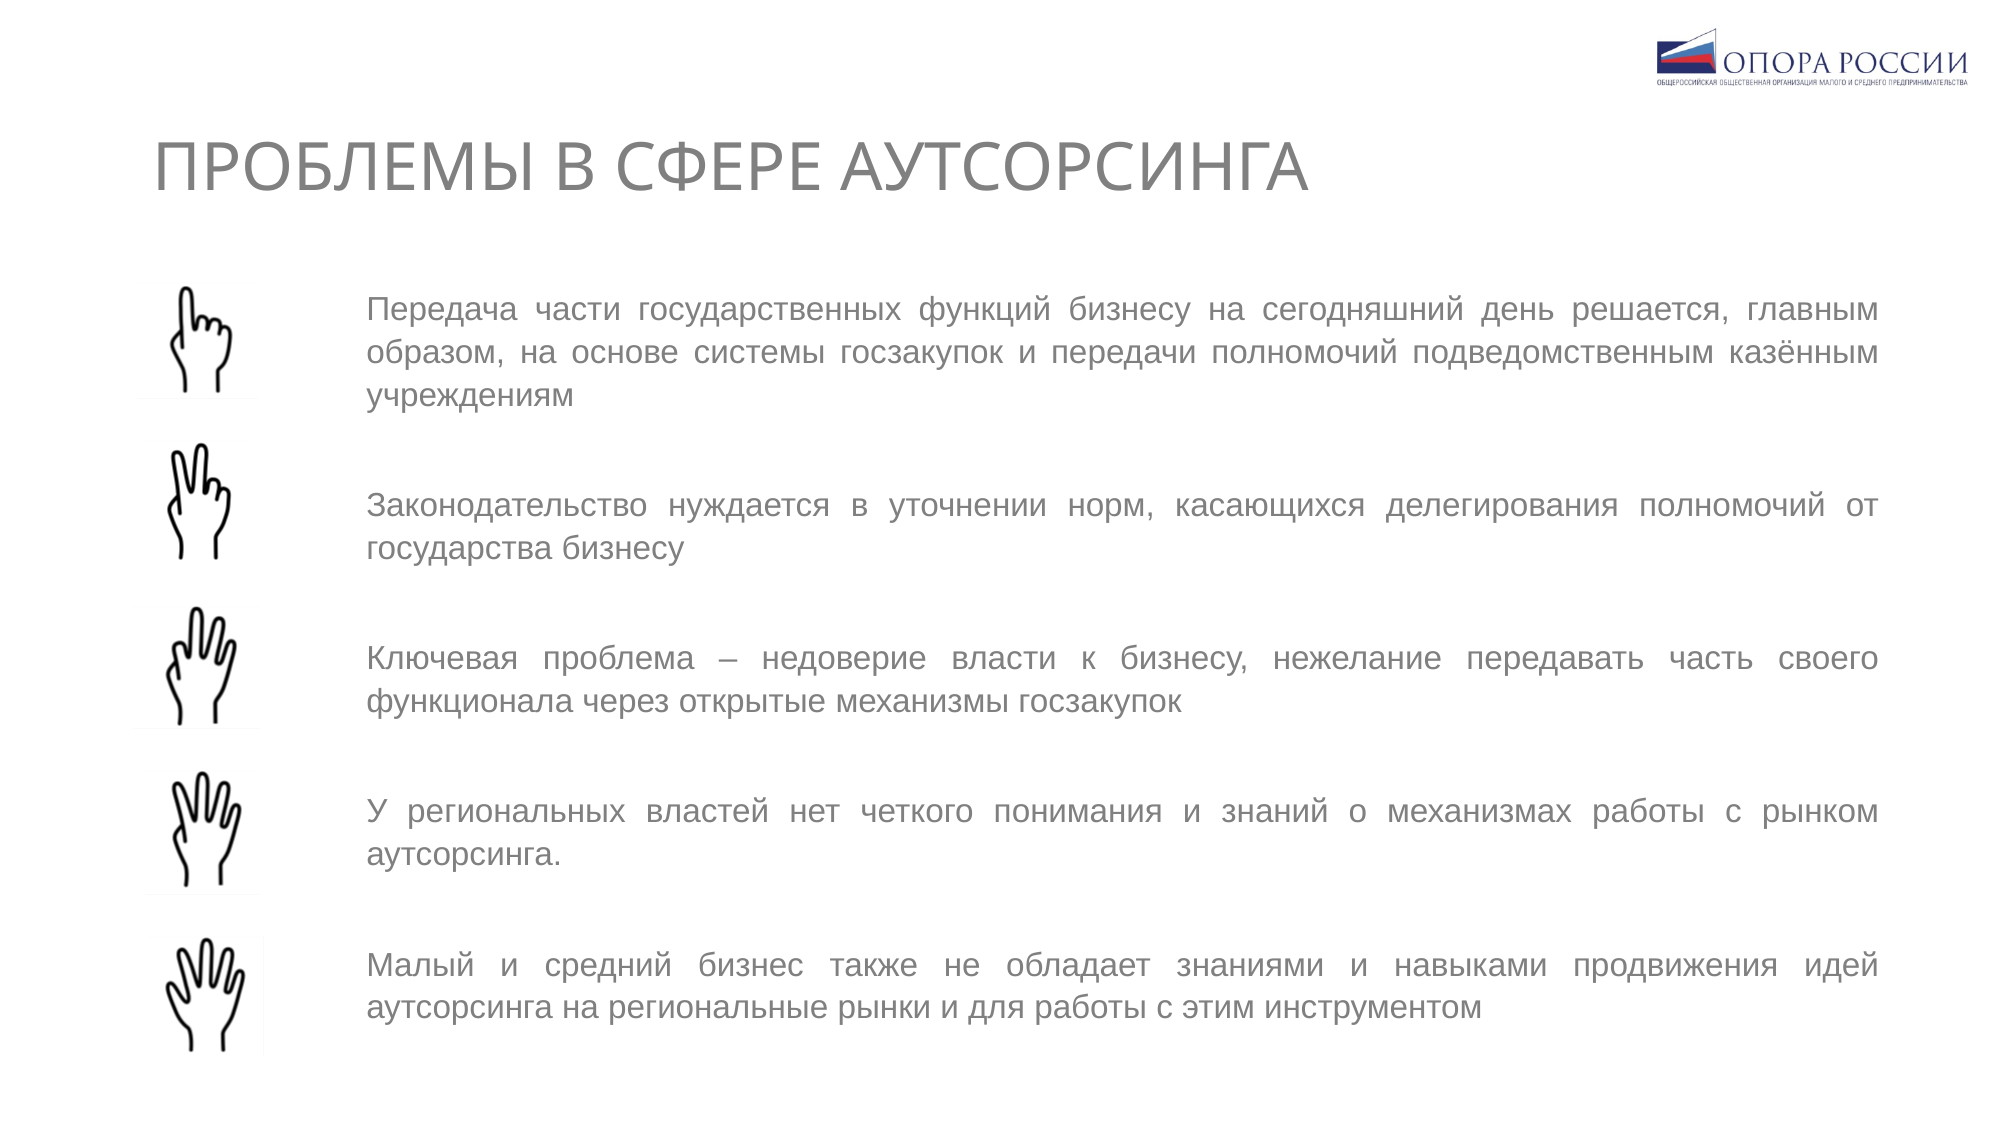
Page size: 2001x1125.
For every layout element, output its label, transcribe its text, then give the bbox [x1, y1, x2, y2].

picture [137, 282, 258, 400]
picture [148, 936, 265, 1057]
picture [145, 770, 261, 896]
picture [133, 606, 261, 730]
picture [1657, 28, 1968, 86]
text_box Передача части государственных функций бизнесу на сегодняшний день решается, главным образом, на основе системы госзакупок и передачи полномочий подведомственным казённым учреждениям Законодательство нуждается в уточнении норм, касающихся делегирования полномочий от государства бизнесу Ключевая проблема – недоверие власти к бизнесу, нежелание передавать часть своего функционала через открытые механизмы госзакупок У региональных властей нет четкого понимания и знаний о механизмах работы с рынком аутсорсинга. Малый и средний бизнес также не обладает знаниями и навыками продвижения идей аутсорсинга на региональные рынки и для работы с этим инструментом [351, 277, 1896, 1033]
picture [140, 439, 254, 567]
title ПРОБЛЕМЫ В СФЕРЕ АУТСОРСИНГА [137, 59, 1863, 278]
